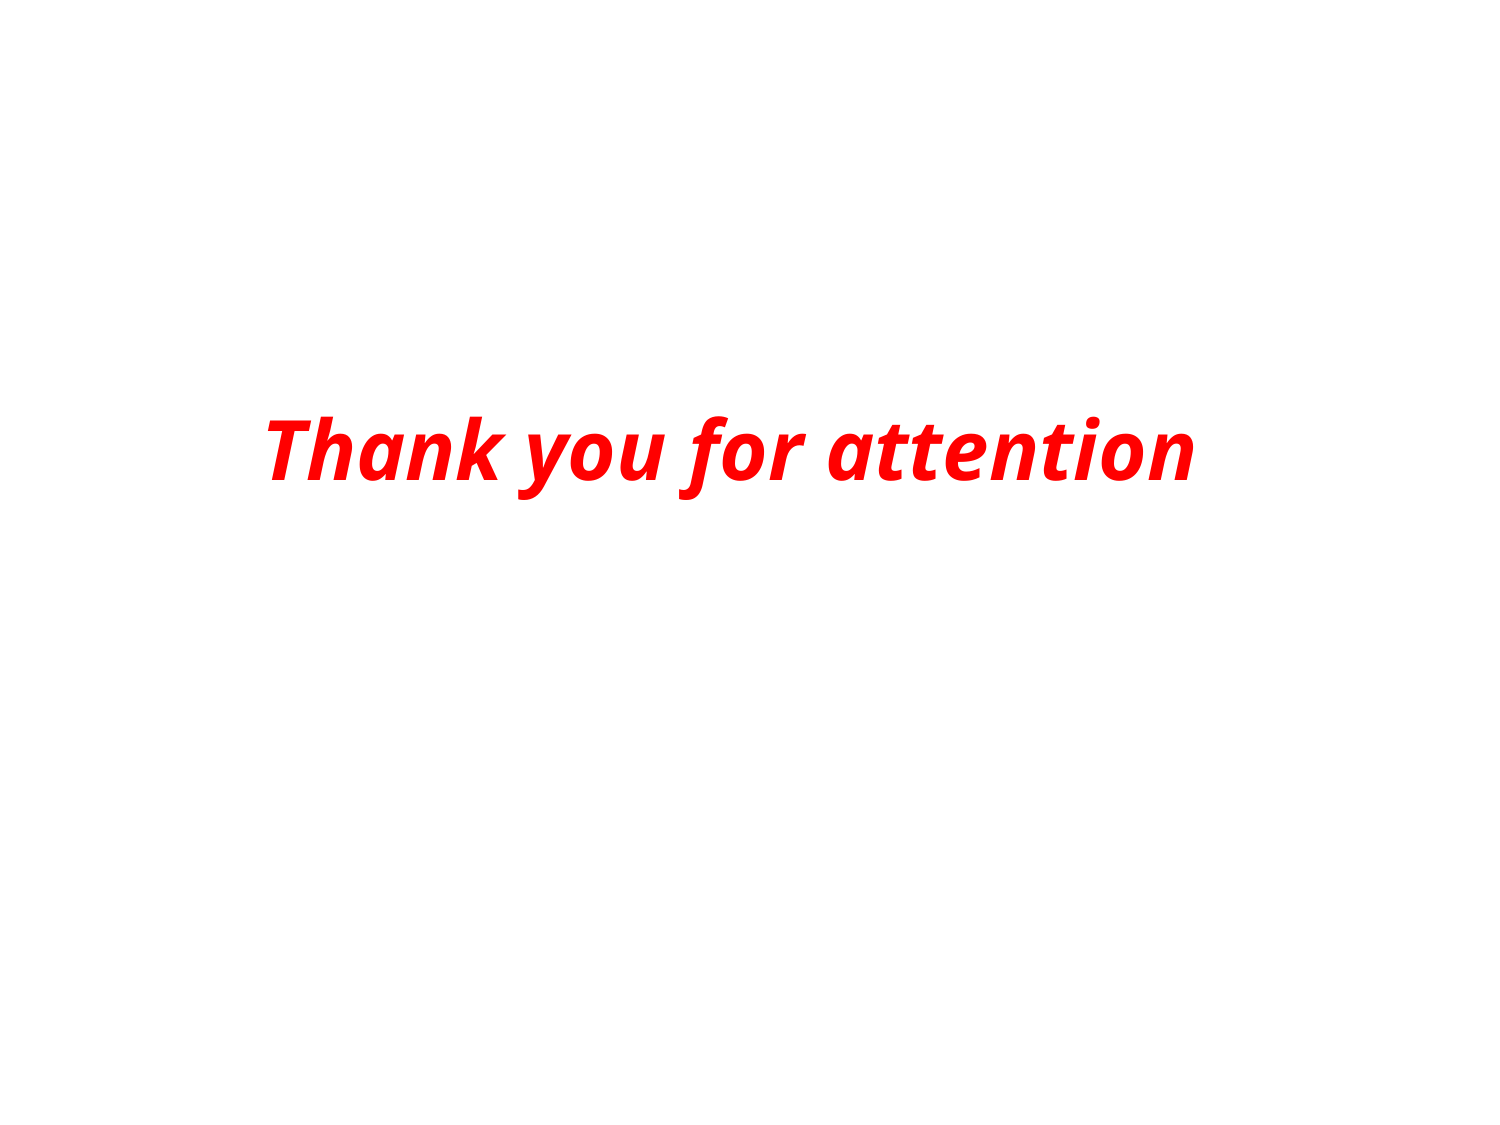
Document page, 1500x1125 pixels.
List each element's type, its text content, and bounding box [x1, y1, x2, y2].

title Thank you for attention [76, 208, 1427, 787]
